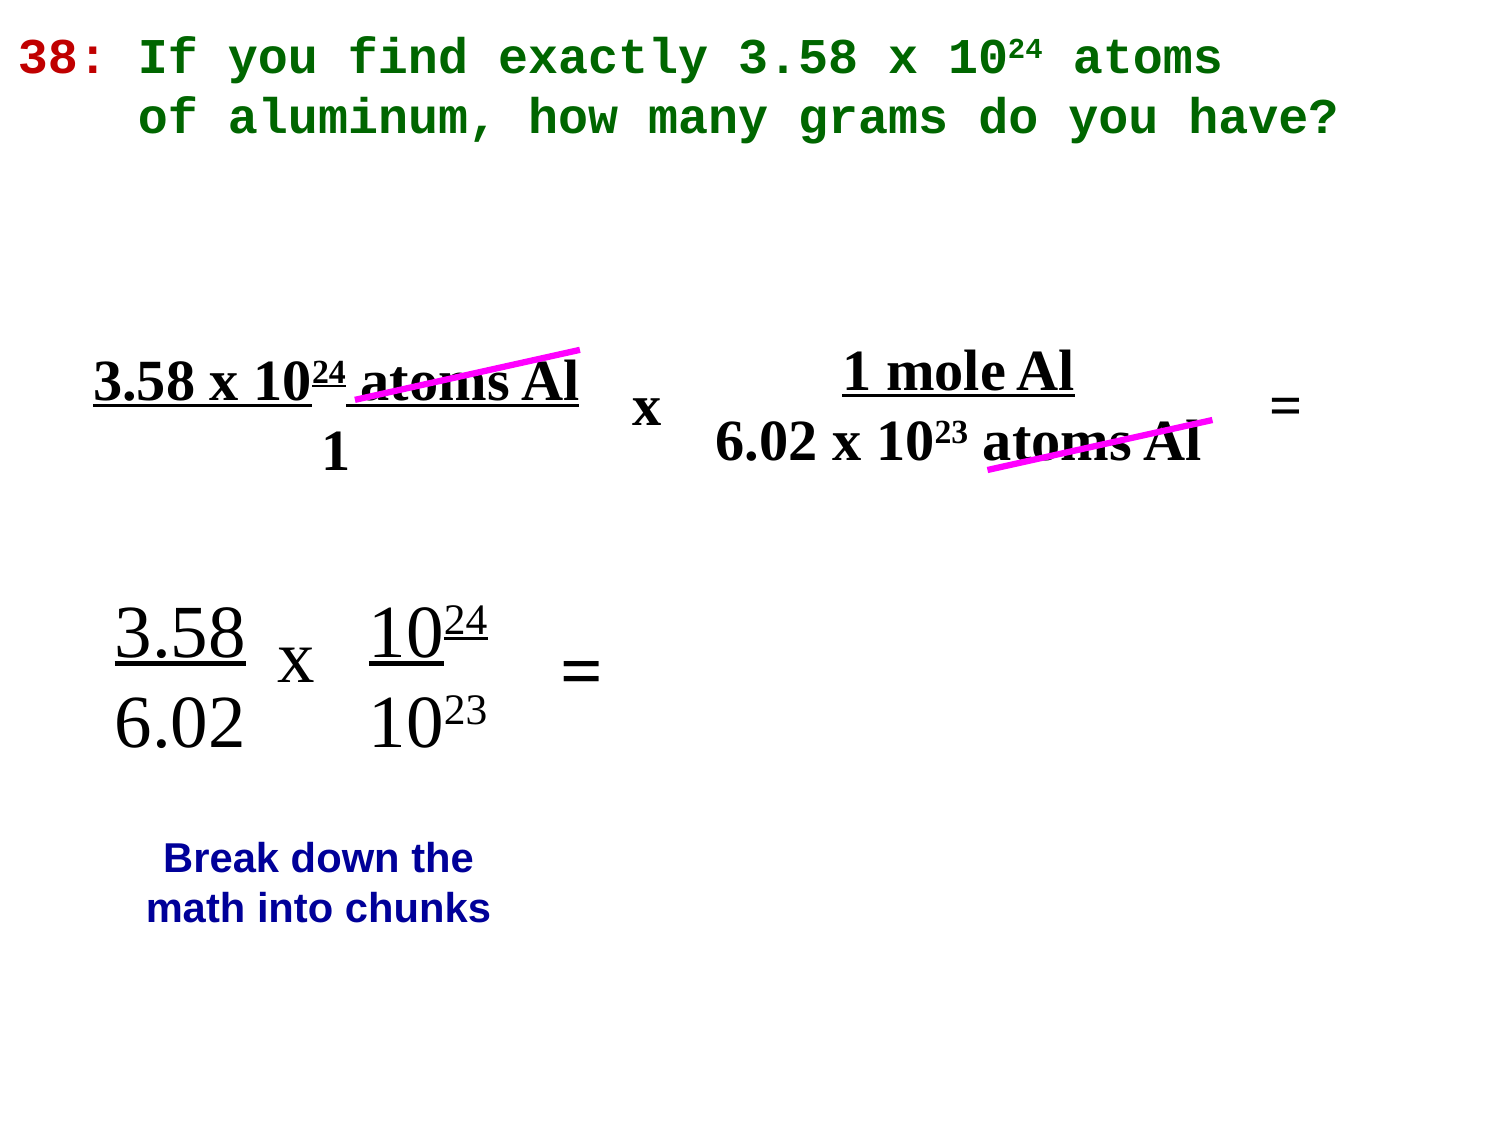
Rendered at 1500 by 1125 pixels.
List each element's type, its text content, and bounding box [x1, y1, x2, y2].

text_box = [545, 614, 618, 720]
text_box 38: If you find exactly 3.58 x 1024 atoms of aluminum, how many grams do you have? [3, 16, 1500, 151]
text_box Break down the math into chunks [99, 823, 538, 939]
text_box x [617, 359, 743, 445]
text_box = [1254, 359, 1318, 445]
text_box x [262, 599, 331, 705]
text_box 3.58 6.02 [99, 574, 263, 770]
text_box 1024 1023 [354, 574, 503, 770]
text_box 3.58 x 1024 atoms Al 1 [54, 334, 618, 490]
text_box 1 mole Al 6.02 x 1023 atoms Al [667, 324, 1250, 480]
